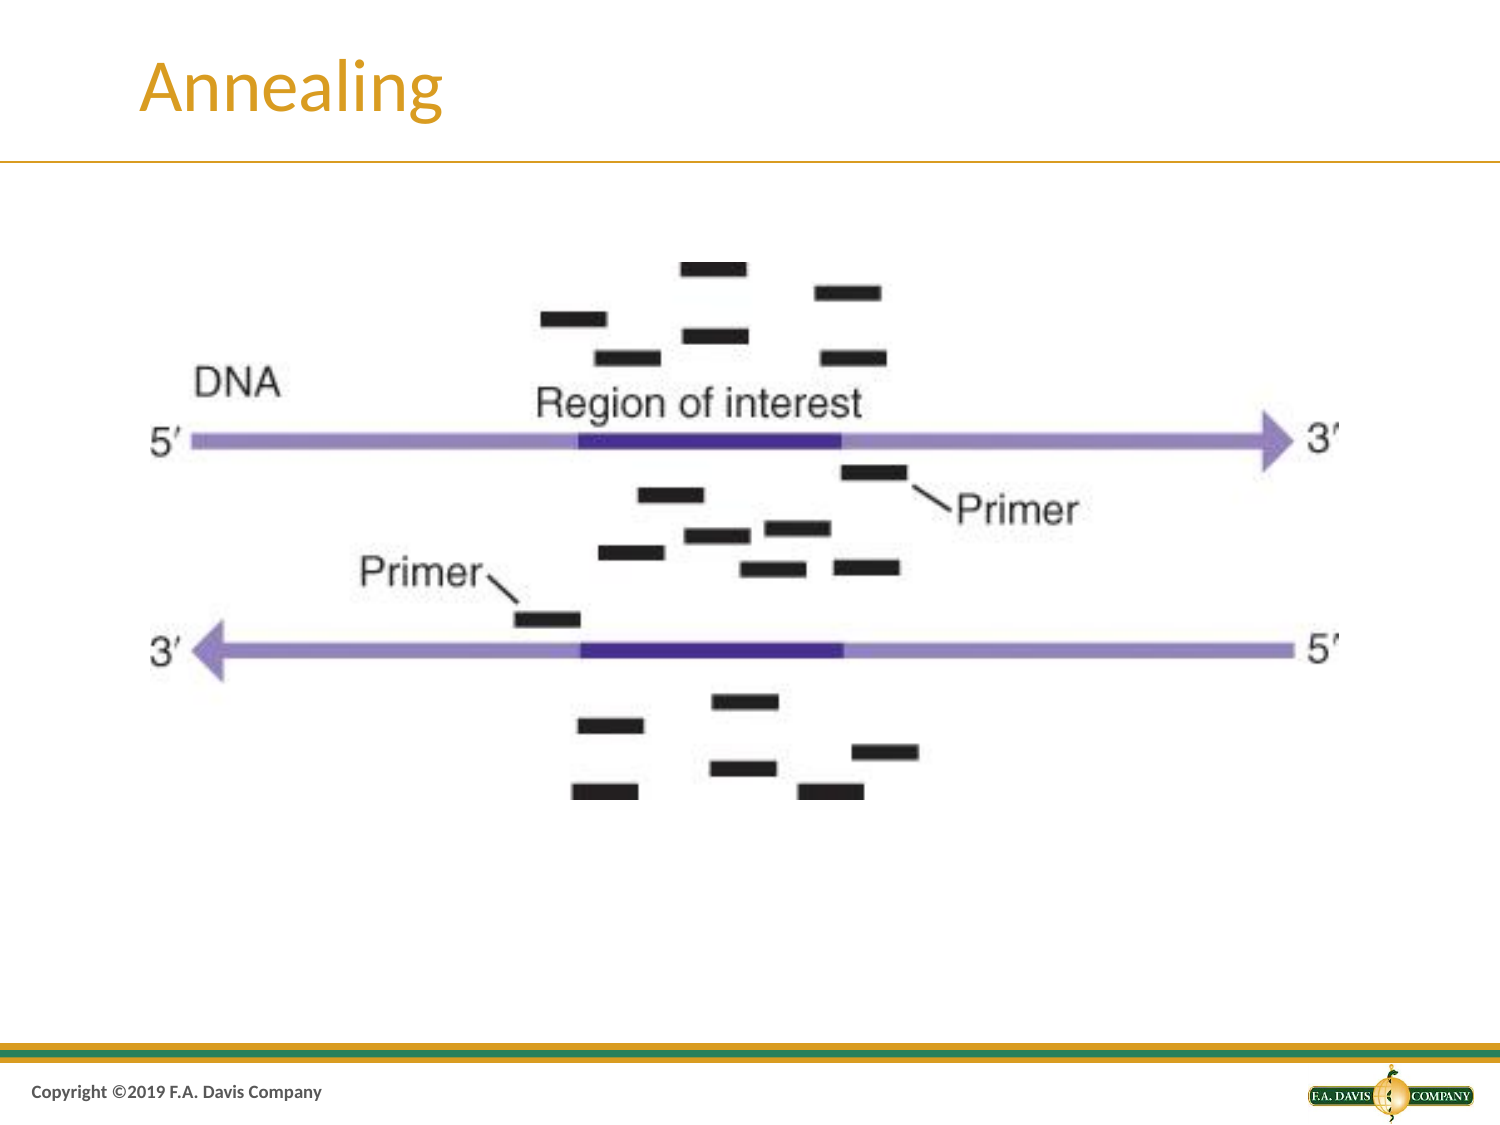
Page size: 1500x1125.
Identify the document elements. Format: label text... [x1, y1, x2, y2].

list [149, 262, 1339, 800]
picture [0, 1058, 1500, 1063]
title Annealing [124, 0, 1475, 189]
picture [1308, 1064, 1474, 1124]
picture [0, 1043, 1500, 1050]
